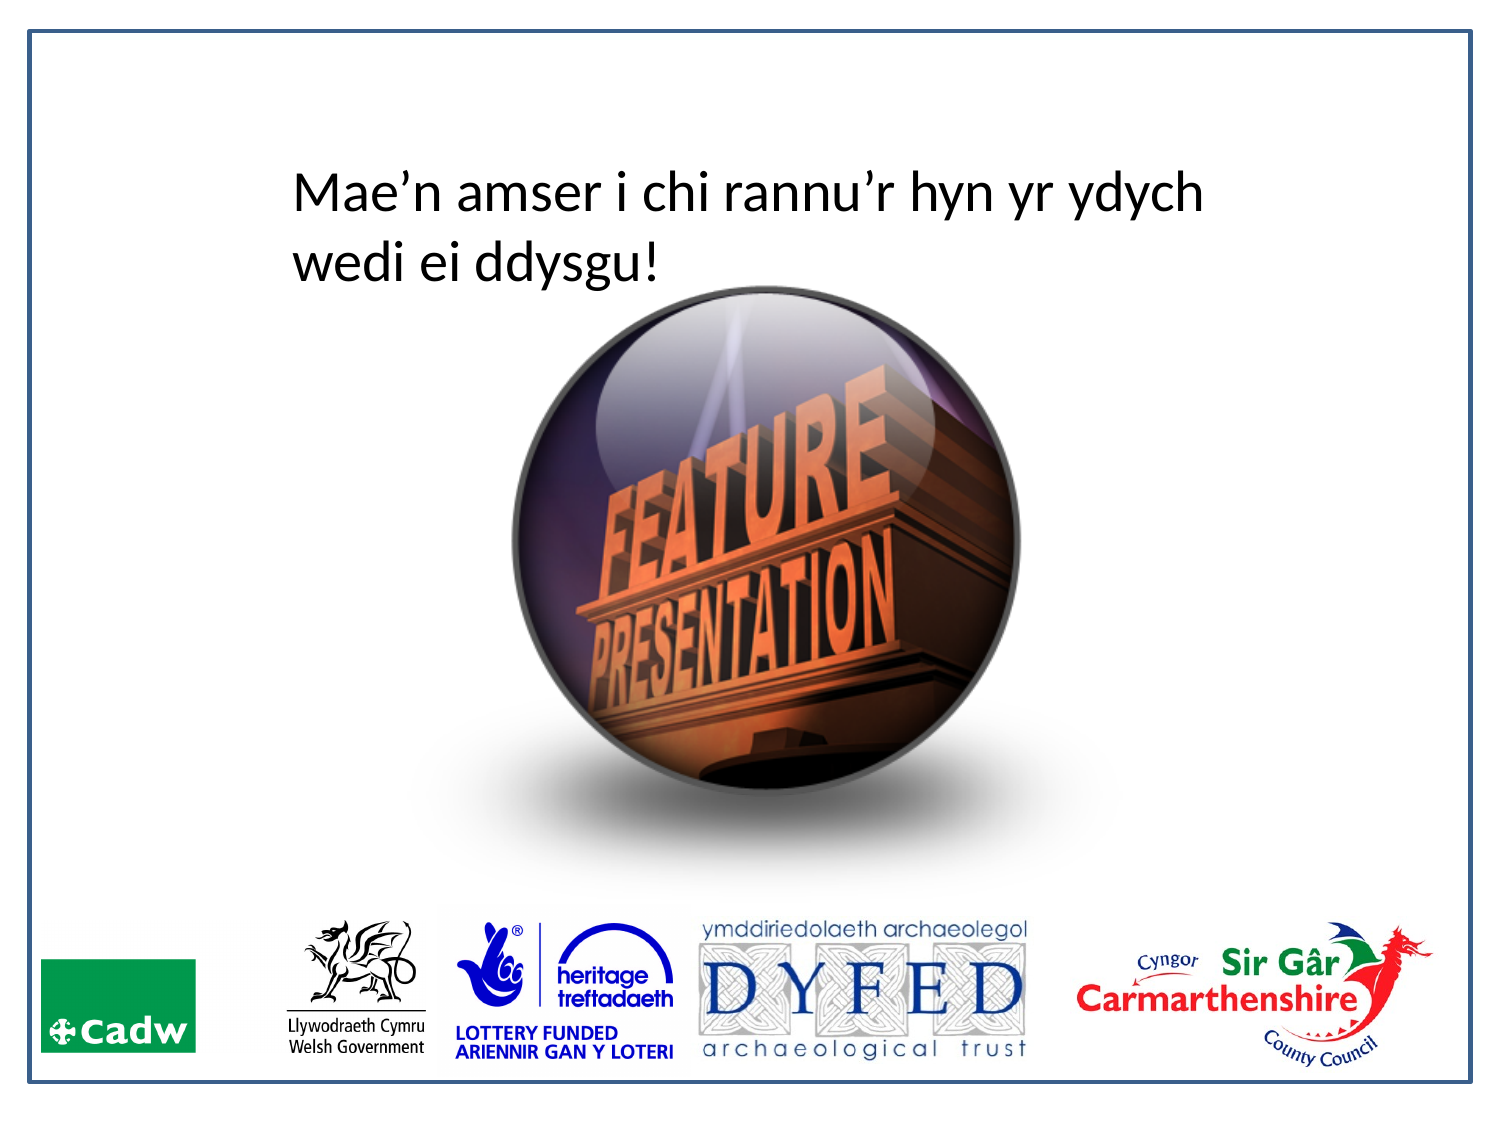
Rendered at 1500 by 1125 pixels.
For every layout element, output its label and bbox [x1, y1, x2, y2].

picture [1070, 916, 1440, 1073]
picture [407, 278, 1124, 903]
text_box [27, 29, 1473, 1084]
picture [437, 904, 1034, 1077]
picture [40, 920, 426, 1053]
